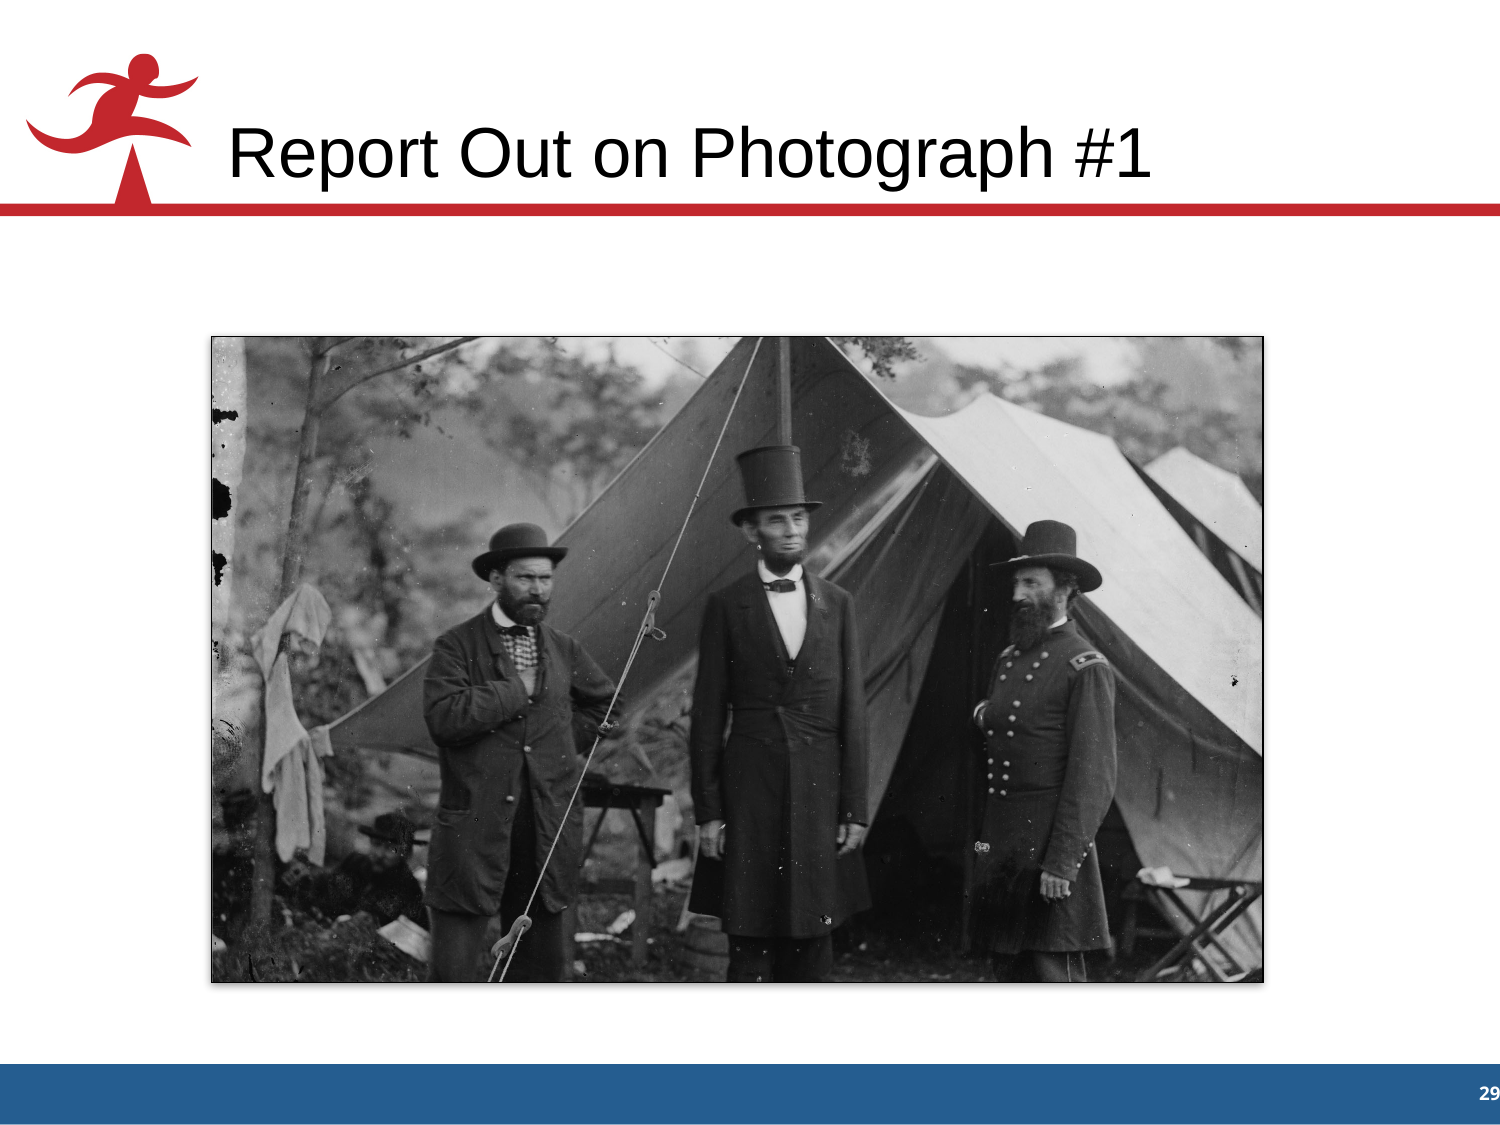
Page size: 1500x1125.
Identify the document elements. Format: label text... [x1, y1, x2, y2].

title Report Out on Photograph #1 [212, 50, 1375, 200]
picture [0, 0, 1500, 1125]
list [212, 337, 1263, 983]
